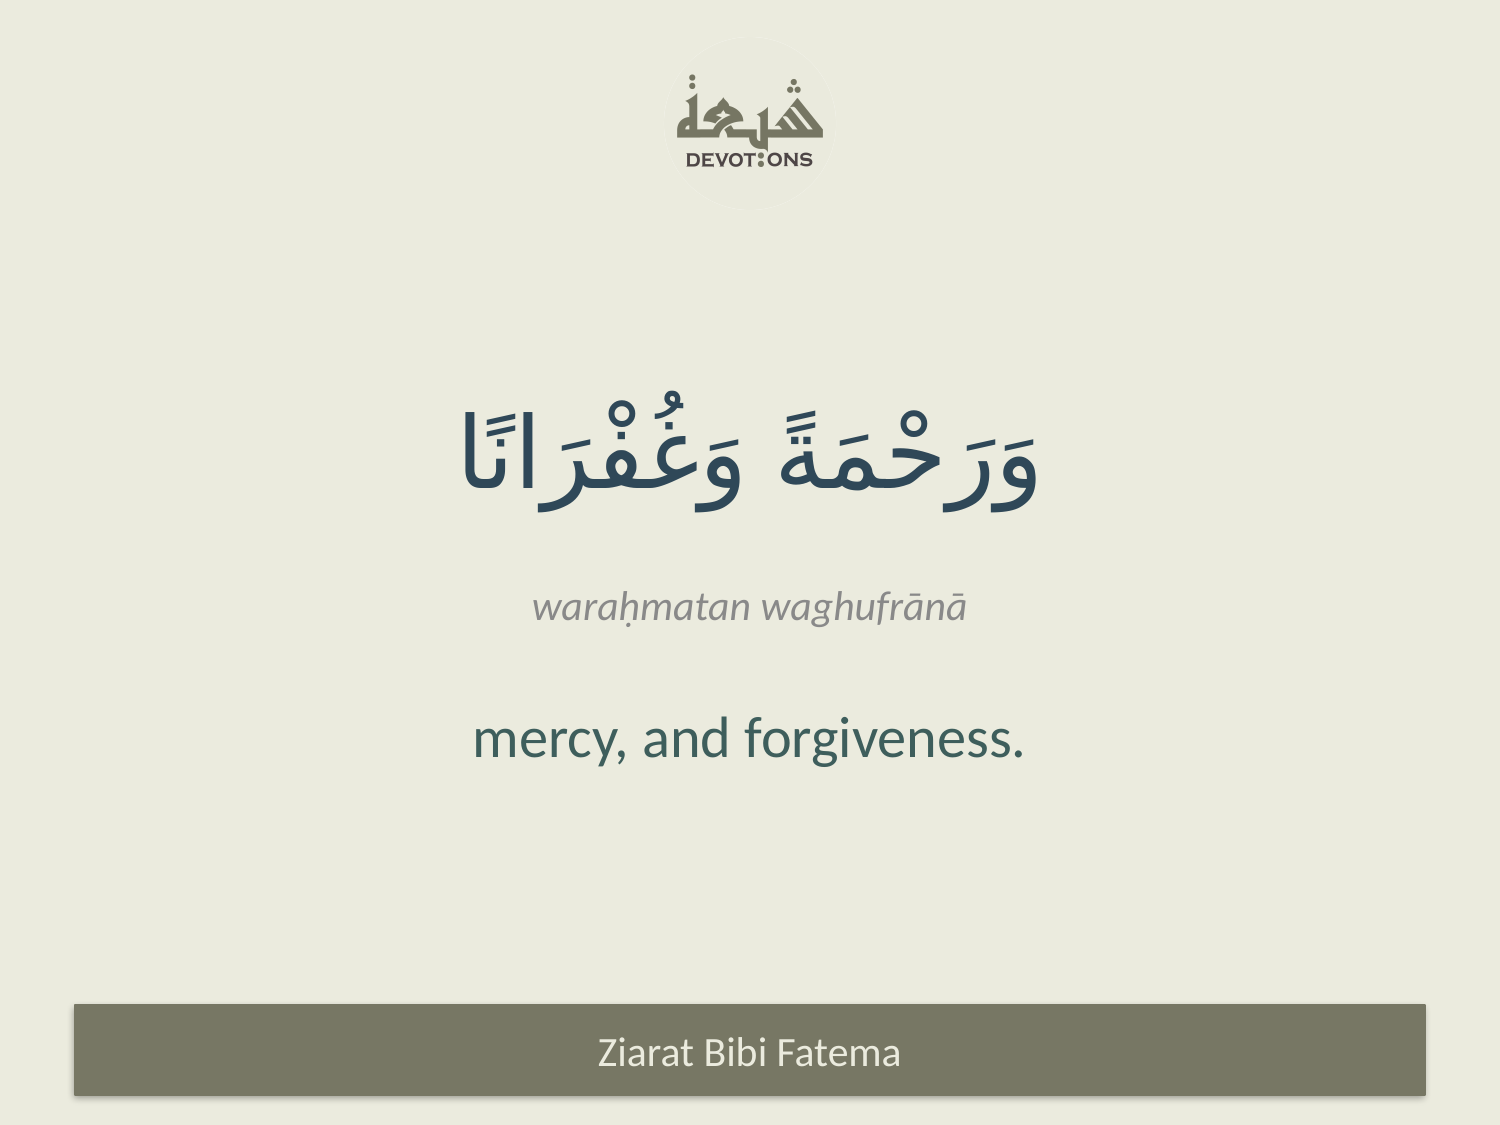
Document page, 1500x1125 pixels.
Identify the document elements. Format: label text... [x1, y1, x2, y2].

picture [656, 29, 844, 218]
text_box وَرَحْمَةً وَغُفْرَانًا waraḥmatan waghufrānā mercy, and forgiveness. [74, 381, 1425, 776]
text_box Ziarat Bibi Fatema [583, 1017, 917, 1083]
text_box [74, 1004, 1426, 1096]
